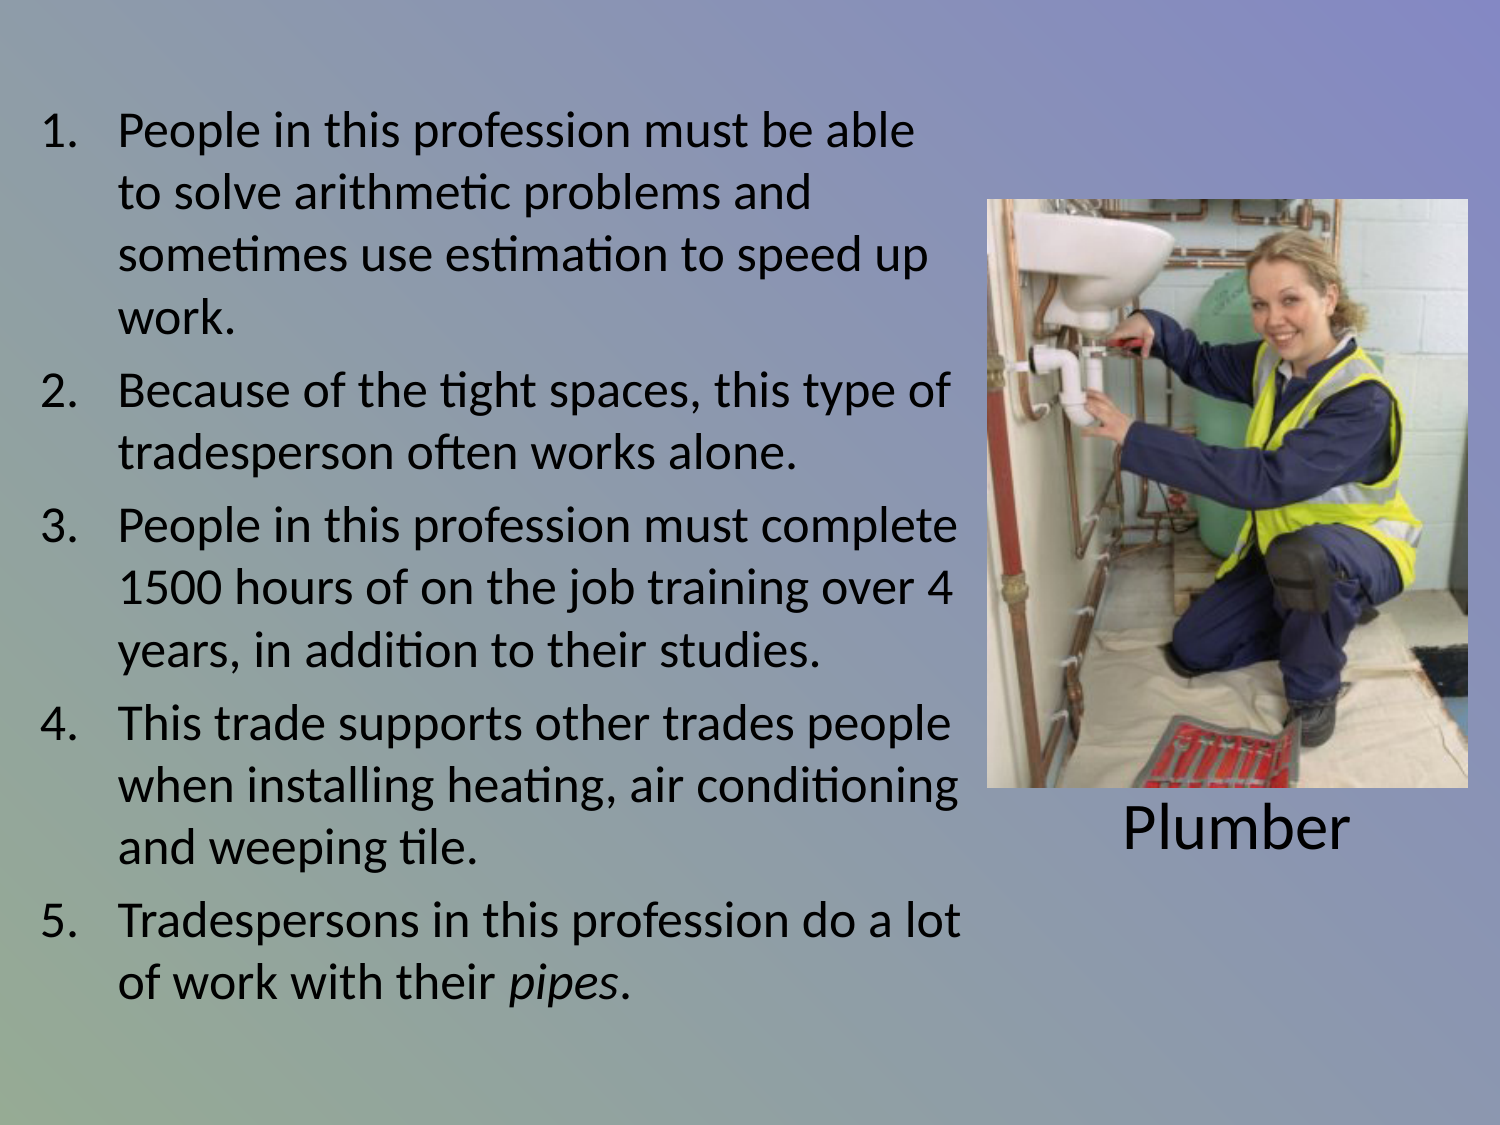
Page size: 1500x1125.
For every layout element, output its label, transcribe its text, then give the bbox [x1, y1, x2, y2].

text_box Plumber [1049, 799, 1425, 875]
picture [987, 199, 1469, 788]
subtitle People in this profession must be able to solve arithmetic problems and sometimes use estimation to speed up work. Because of the tight spaces, this type of tradesperson often works alone. People in this profession must complete 1500 hours of on the job training over 4 years, in addition to their studies. This trade supports other trades people when installing heating, air conditioning and weeping tile. Tradespersons in this profession do a lot of work with their pipes. [24, 87, 988, 1088]
